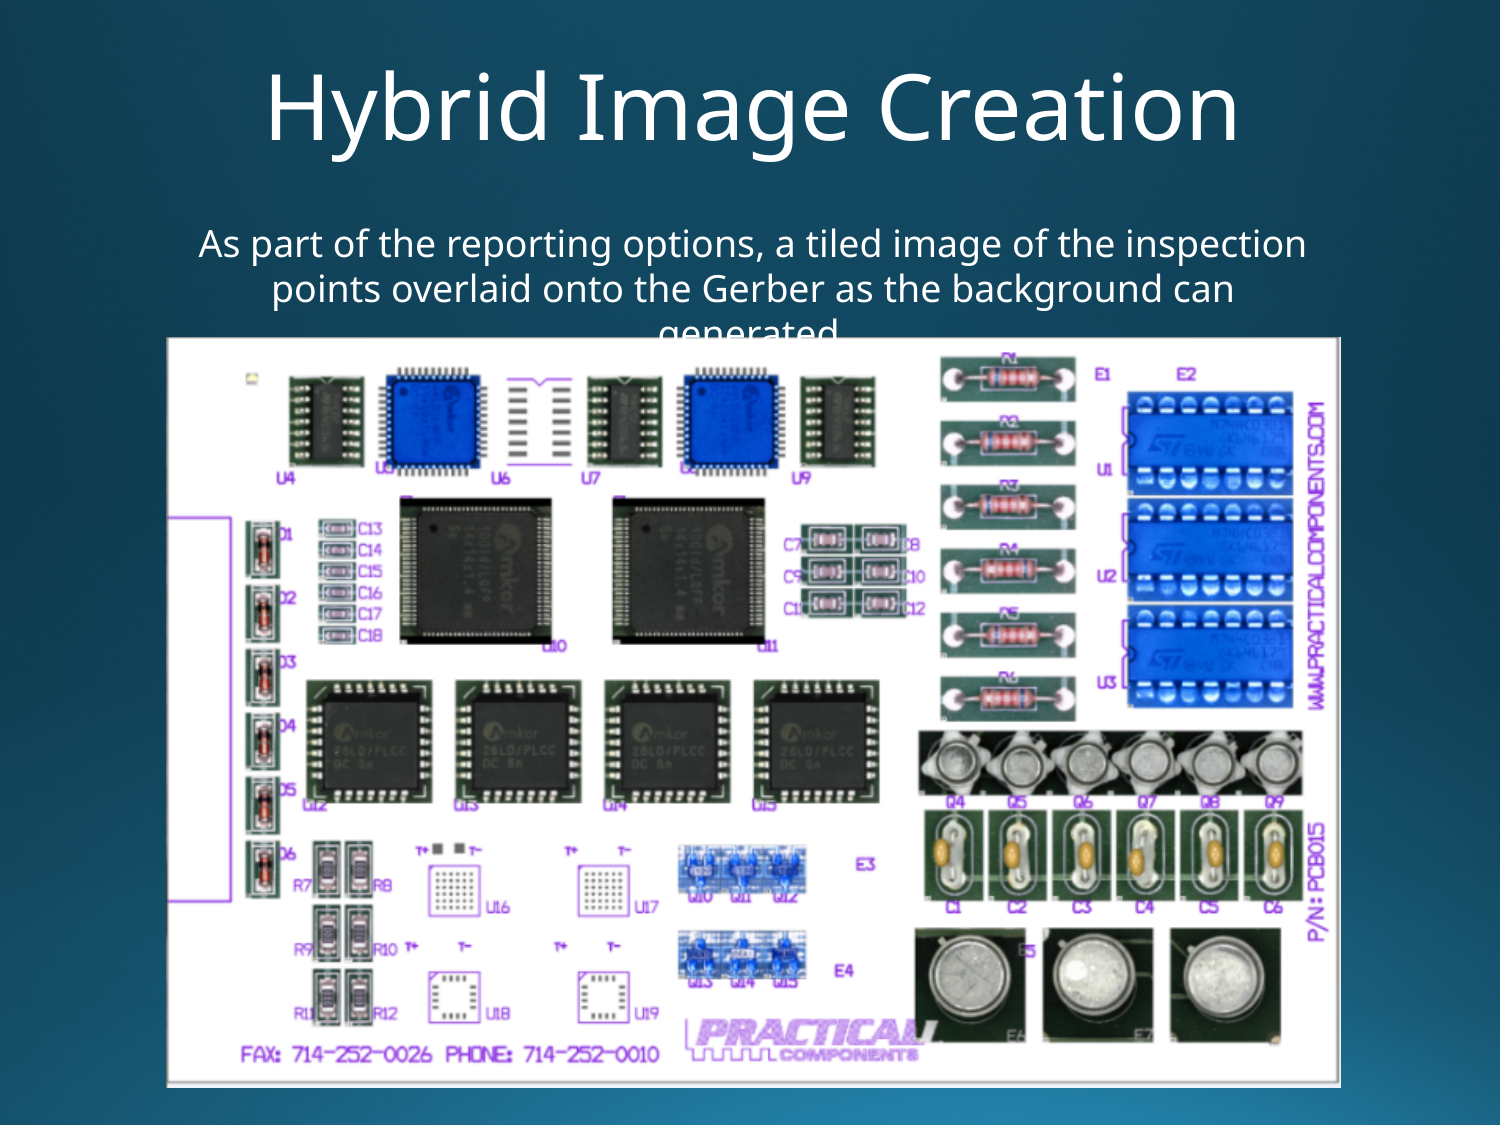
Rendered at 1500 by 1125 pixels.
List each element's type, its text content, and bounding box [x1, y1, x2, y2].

title Hybrid Image Creation [78, 50, 1429, 172]
picture [0, 0, 1500, 1125]
text_box As part of the reporting options, a tiled image of the inspection points overlaid onto the Gerber as the background can generated. [172, 212, 1335, 337]
